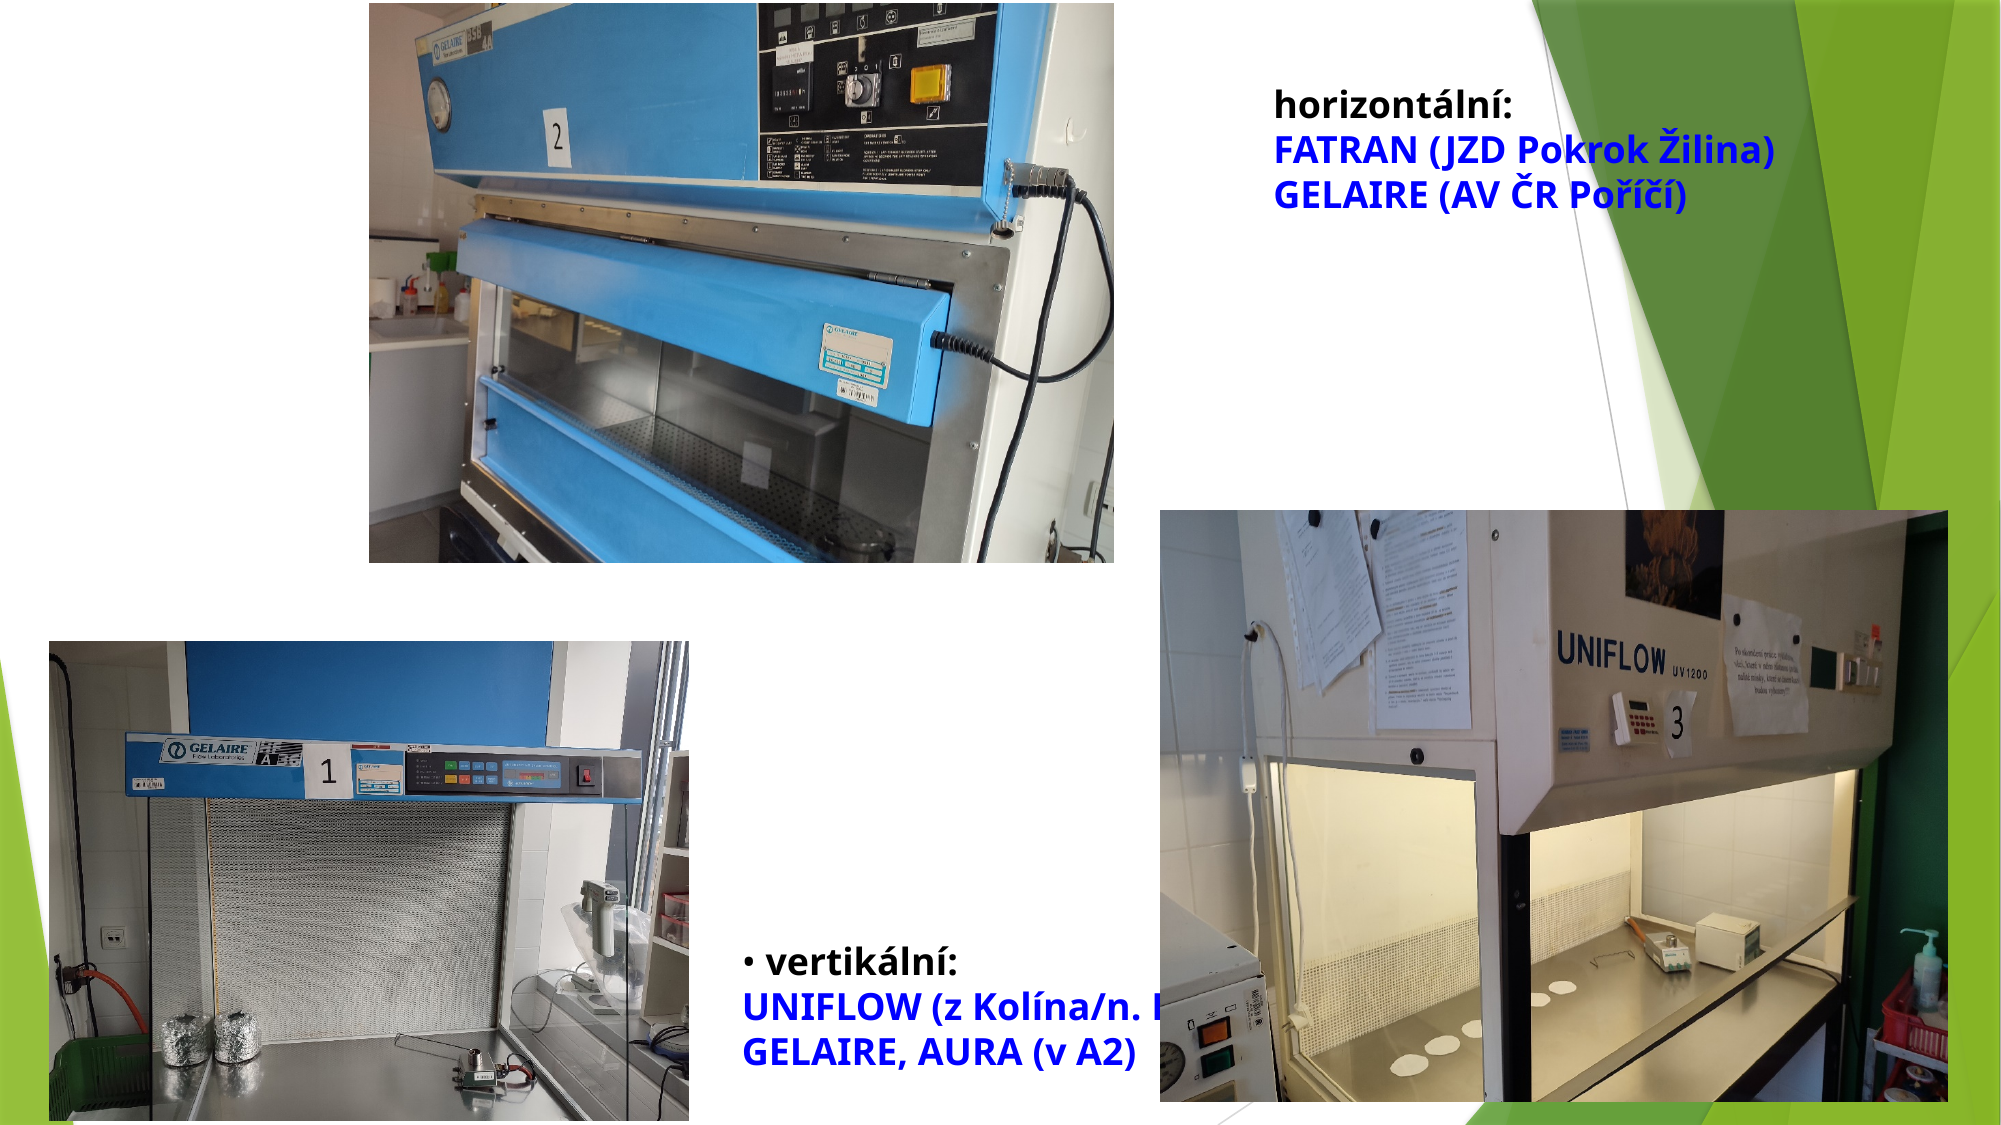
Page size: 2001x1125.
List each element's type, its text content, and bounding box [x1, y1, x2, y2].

picture [1159, 510, 1948, 1103]
text_box • vertikální: UNIFLOW (z Kolína/n. R.) GELAIRE, AURA (v A2) [727, 930, 1154, 1081]
text_box horizontální: FATRAN (JZD Pokrok Žilina) GELAIRE (AV ČR Poříčí) [1258, 73, 2000, 224]
picture [368, 3, 1115, 563]
picture [48, 640, 690, 1122]
